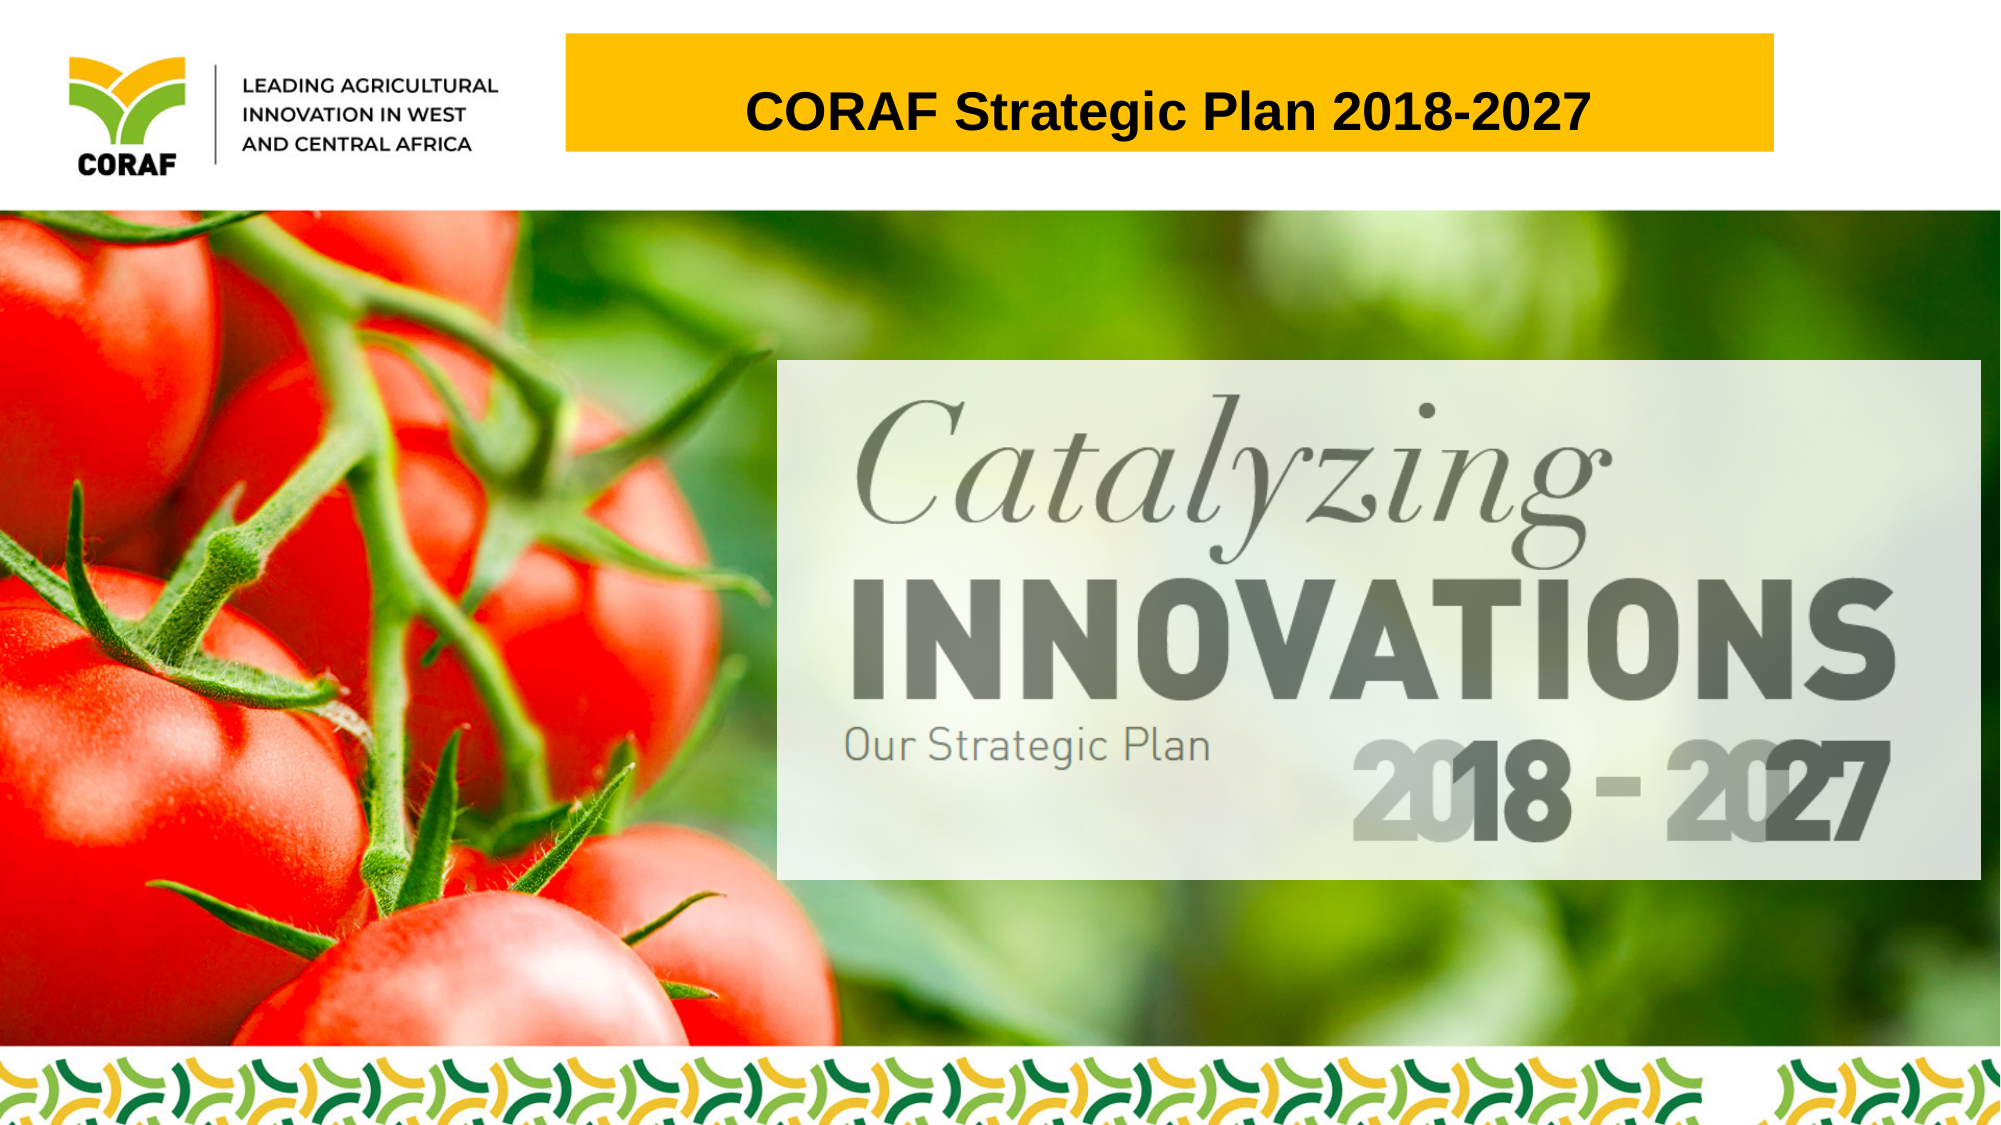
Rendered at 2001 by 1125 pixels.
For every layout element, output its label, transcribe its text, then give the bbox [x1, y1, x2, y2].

text_box CORAF Strategic Plan 2018-2027 [565, 33, 1774, 152]
picture [0, 0, 2001, 1125]
